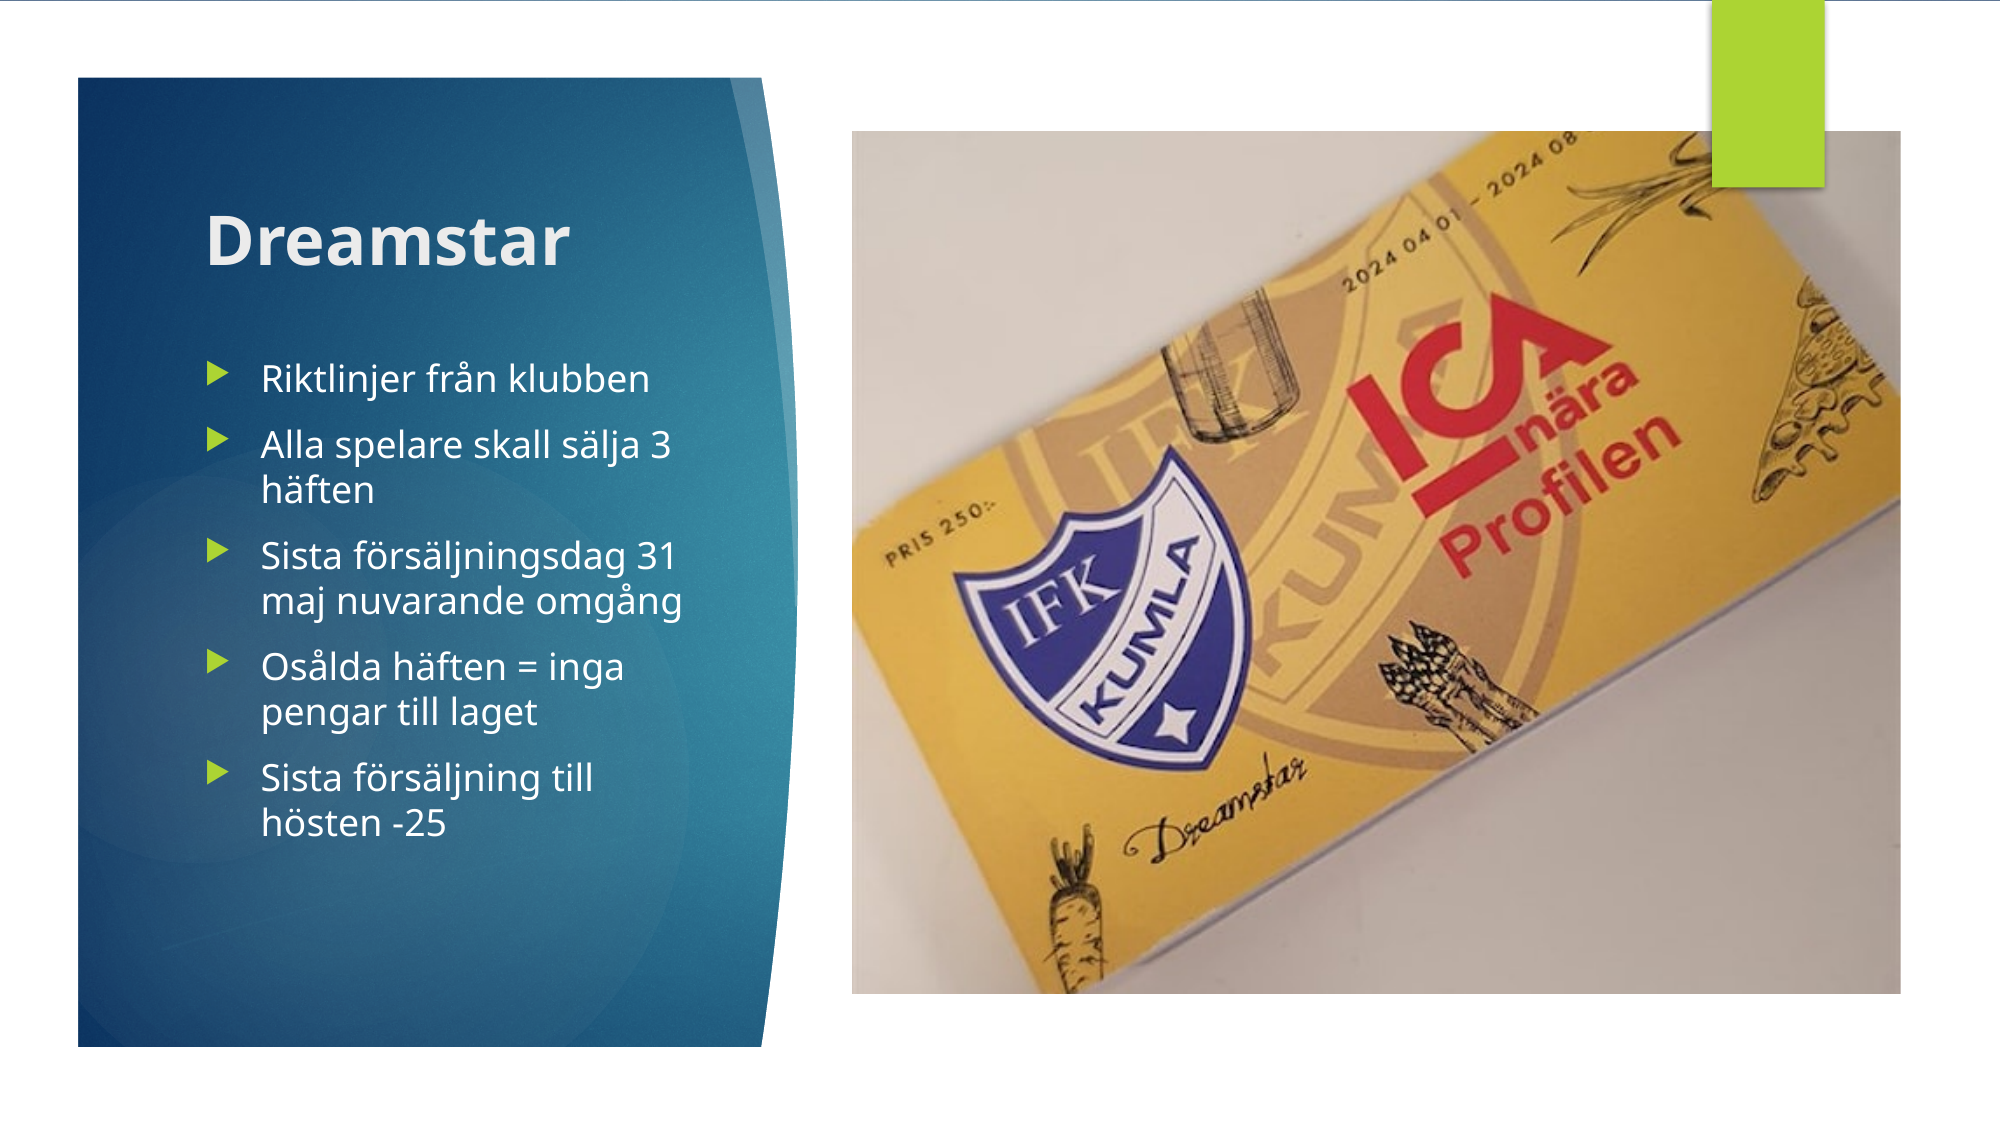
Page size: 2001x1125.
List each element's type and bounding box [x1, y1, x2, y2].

text_box [0, 0, 2000, 1125]
picture [851, 131, 1901, 994]
